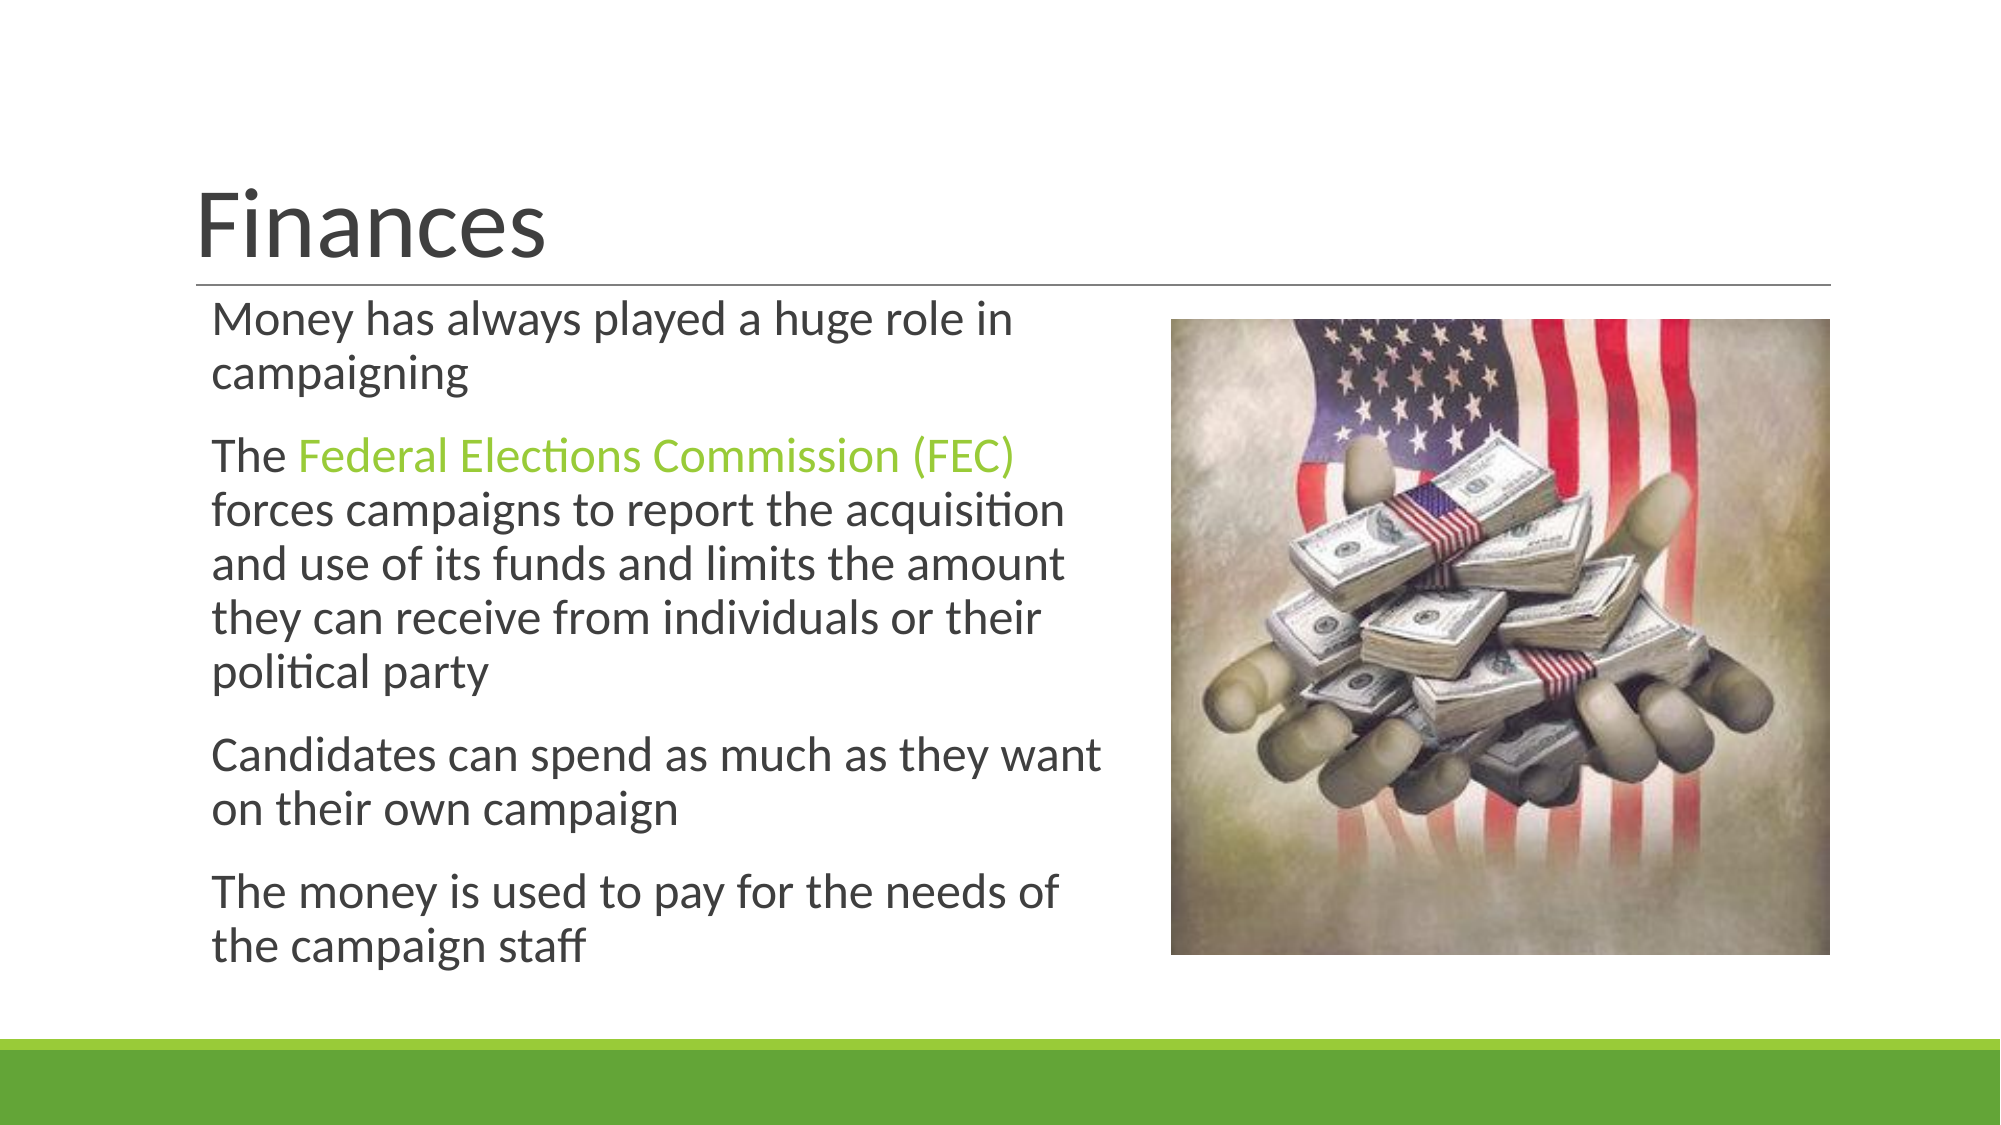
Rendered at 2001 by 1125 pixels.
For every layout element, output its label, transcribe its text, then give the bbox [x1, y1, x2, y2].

title Finances [180, 47, 1830, 285]
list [1171, 318, 1831, 955]
list Money has always played a huge role in campaigning The Federal Elections Commission (FEC) forces campaigns to report the acquisition and use of its funds and limits the amount they can receive from individuals or their political party Candidates can spend as much as they want on their own campaign The money is used to pay for the needs of the campaign staff [196, 285, 1114, 989]
